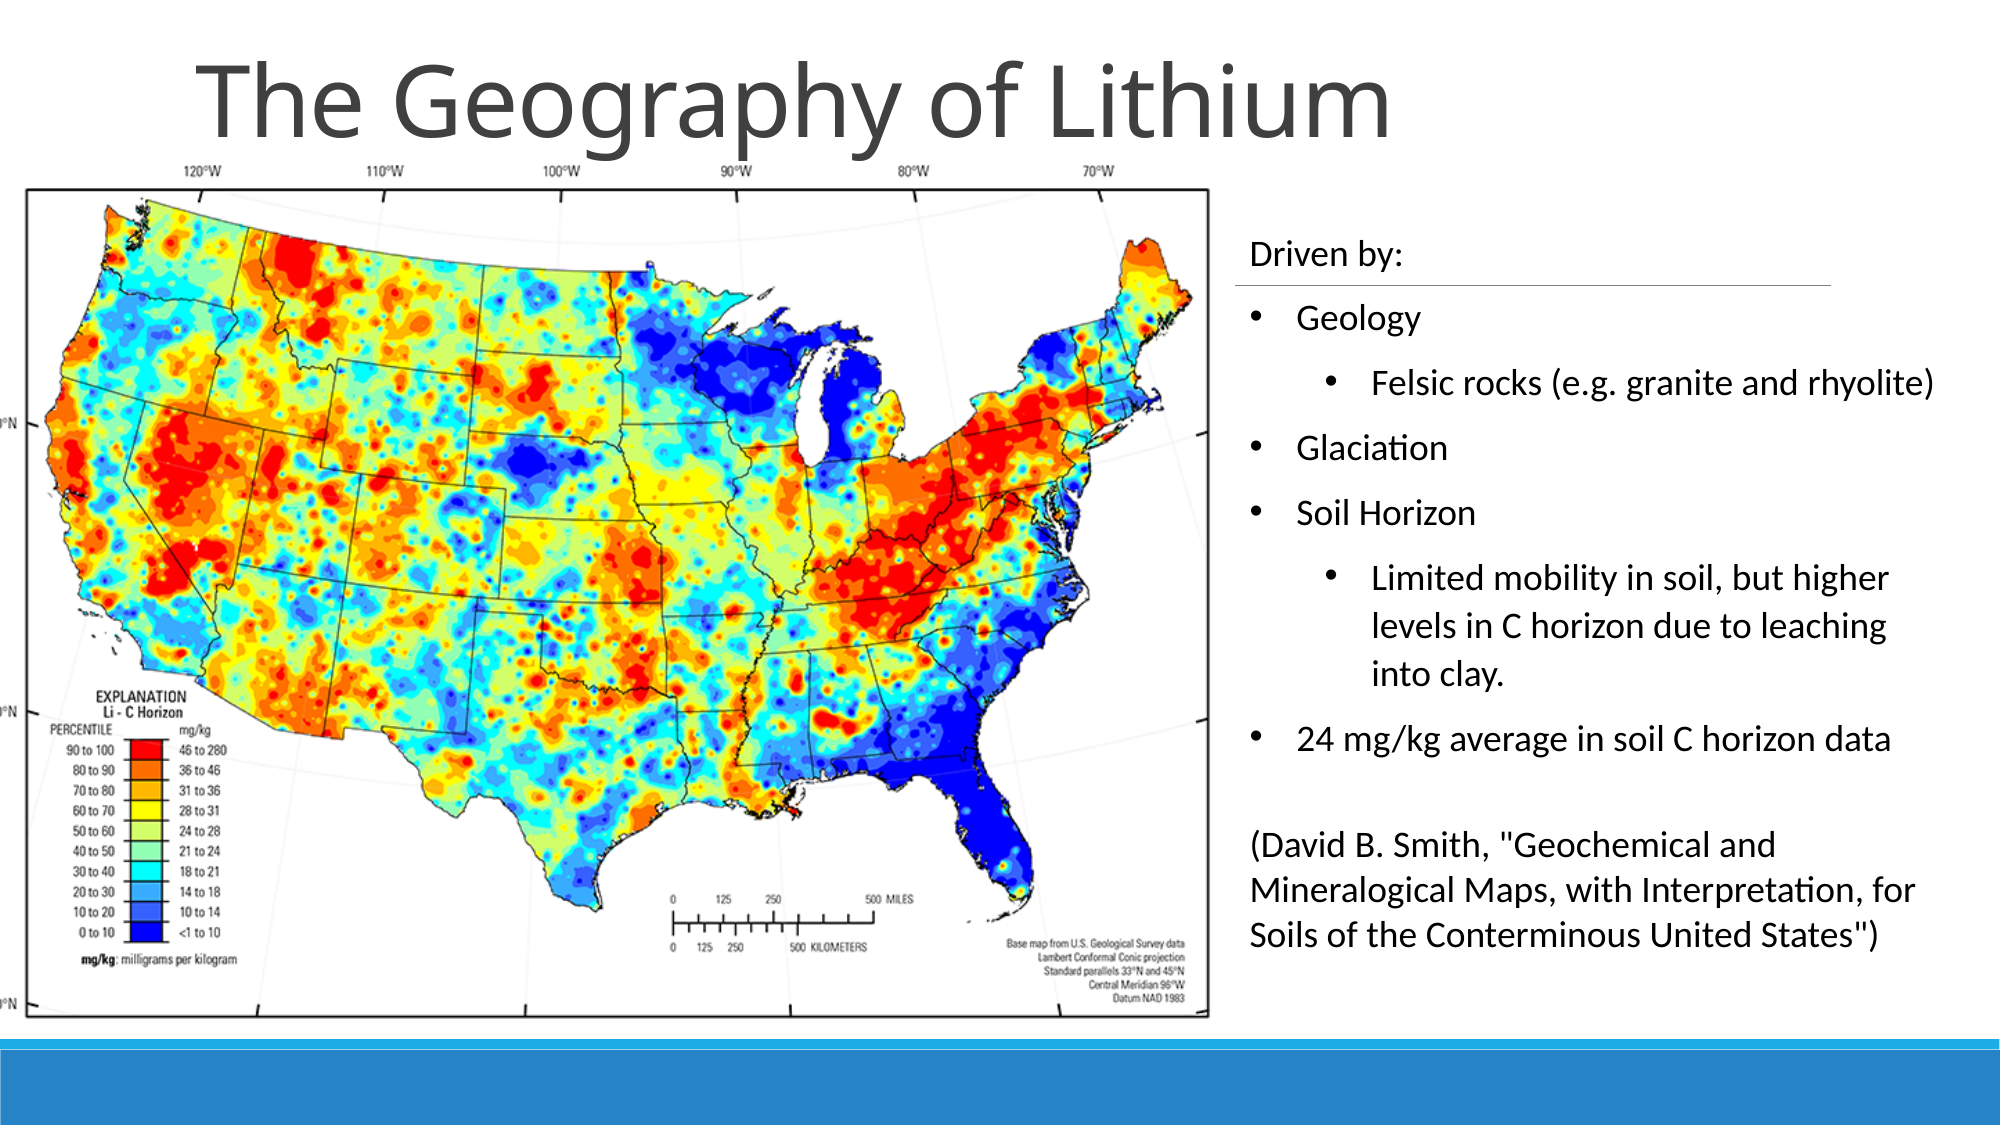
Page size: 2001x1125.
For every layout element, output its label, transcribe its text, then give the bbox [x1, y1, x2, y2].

text_box Driven by: Geology Felsic rocks (e.g. granite and rhyolite) Glaciation Soil Horizon Limited mobility in soil, but higher levels in C horizon due to leaching into clay. 24 mg/kg average in soil C horizon data (David B. Smith, "Geochemical and Mineralogical Maps, with Interpretation, for Soils of the Conterminous United States") [1244, 218, 1960, 963]
title The Geography of Lithium [180, 47, 1830, 218]
picture [0, 165, 1236, 1023]
